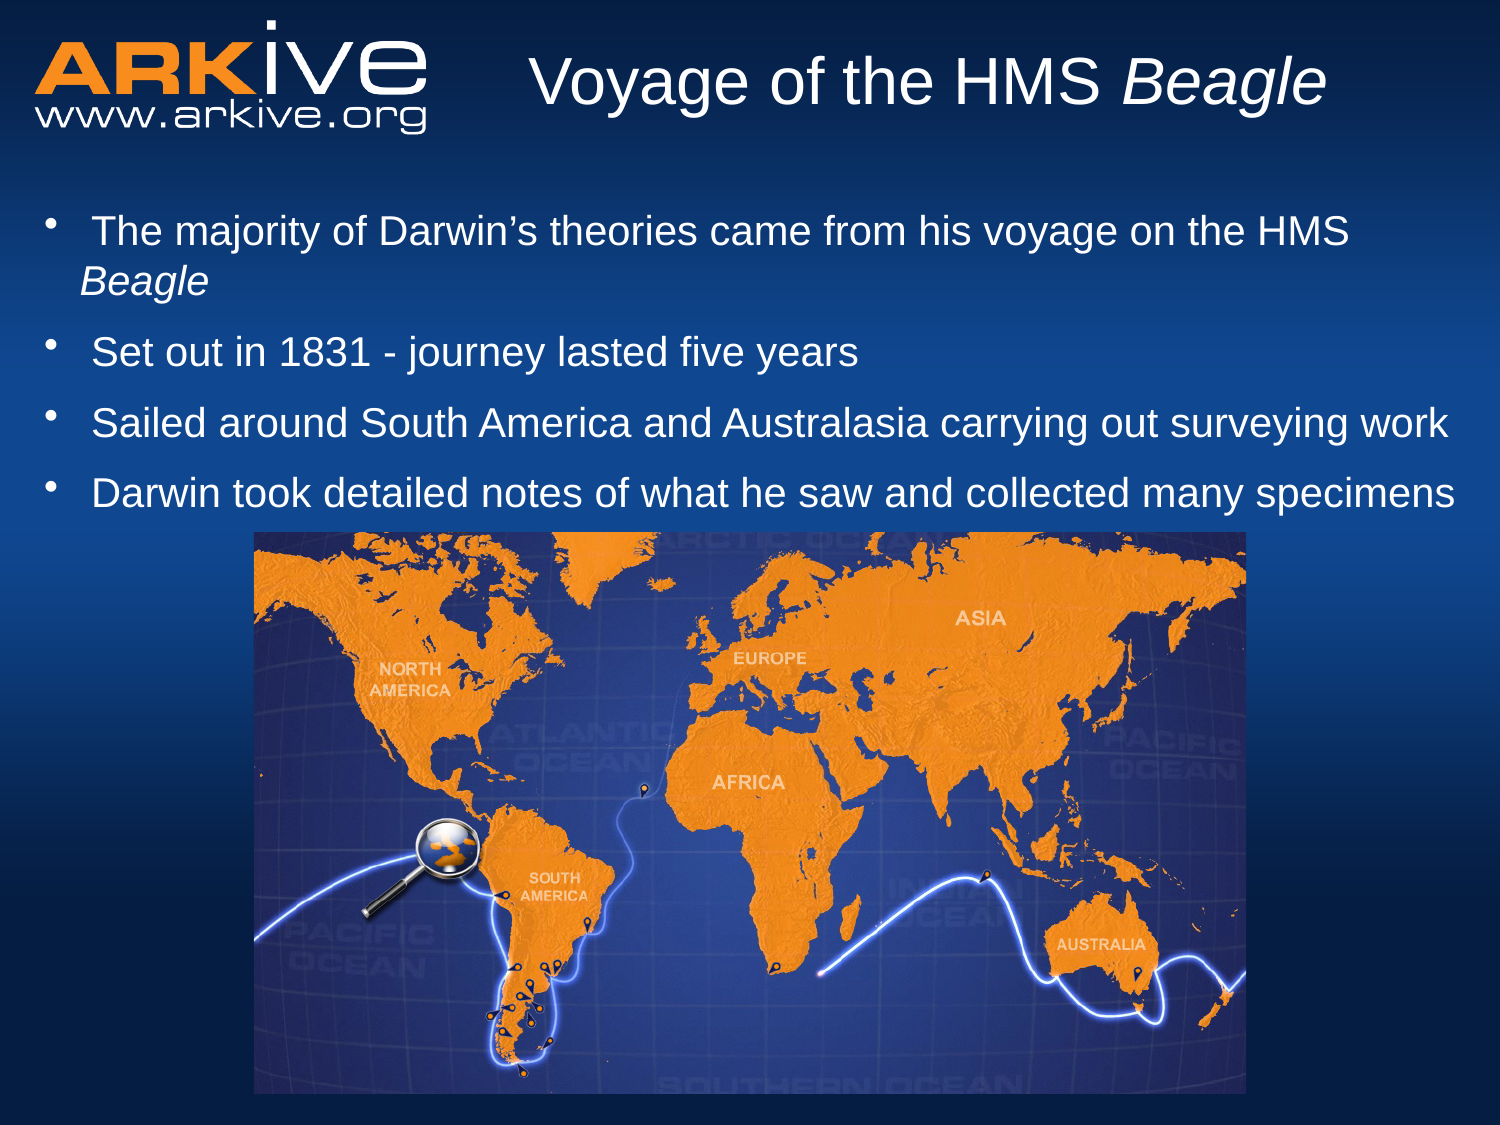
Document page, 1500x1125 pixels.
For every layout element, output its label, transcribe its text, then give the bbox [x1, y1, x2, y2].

text_box Voyage of the HMS Beagle [513, 30, 1447, 126]
picture [0, 0, 1500, 1125]
text_box The majority of Darwin’s theories came from his voyage on the HMS Beagle Set out in 1831 - journey lasted five years Sailed around South America and Australasia carrying out surveying work Darwin took detailed notes of what he saw and collected many specimens [29, 196, 1500, 524]
